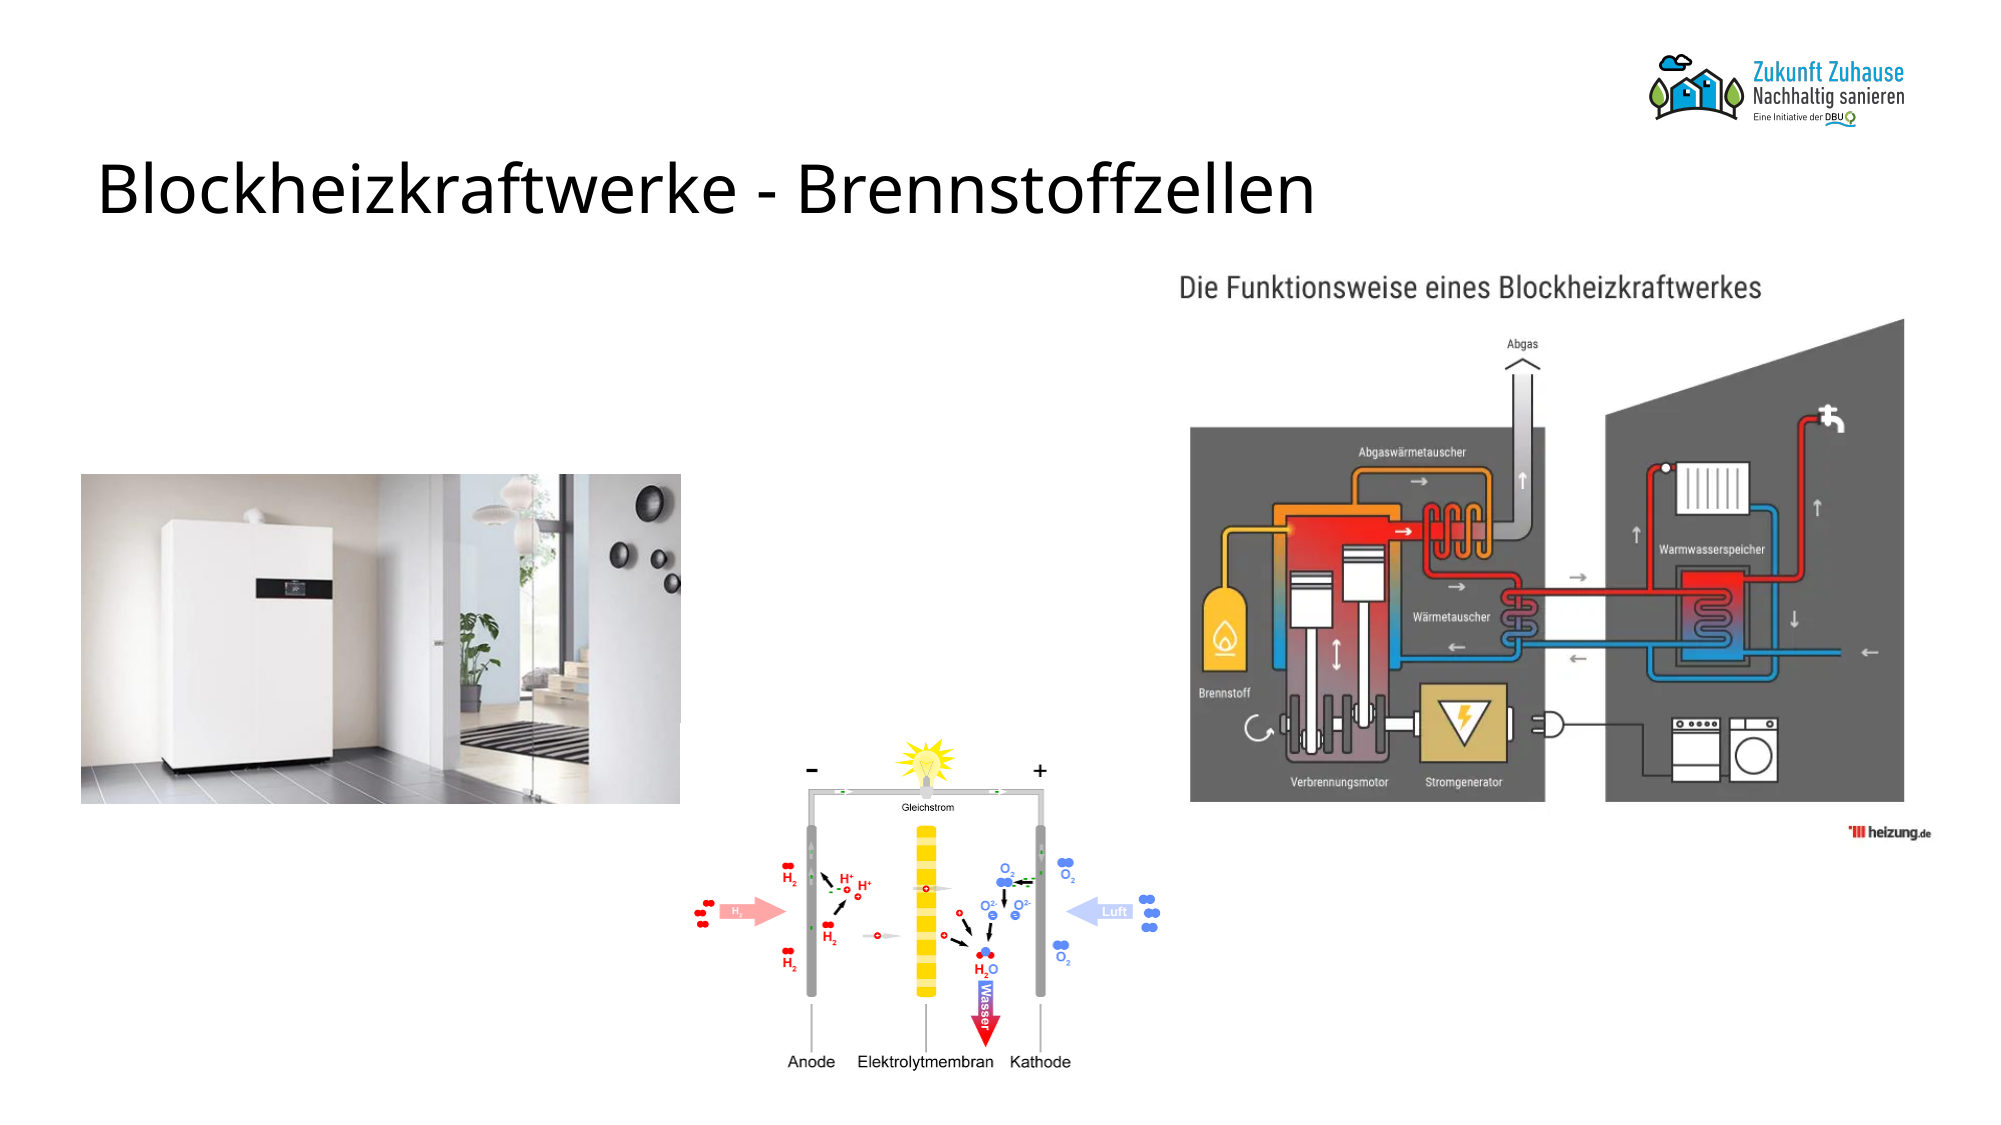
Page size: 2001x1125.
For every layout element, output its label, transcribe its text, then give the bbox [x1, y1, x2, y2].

title Blockheizkraftwerke - Brennstoffzellen [96, 154, 1904, 303]
picture [81, 246, 1945, 1083]
picture [1649, 54, 1904, 127]
